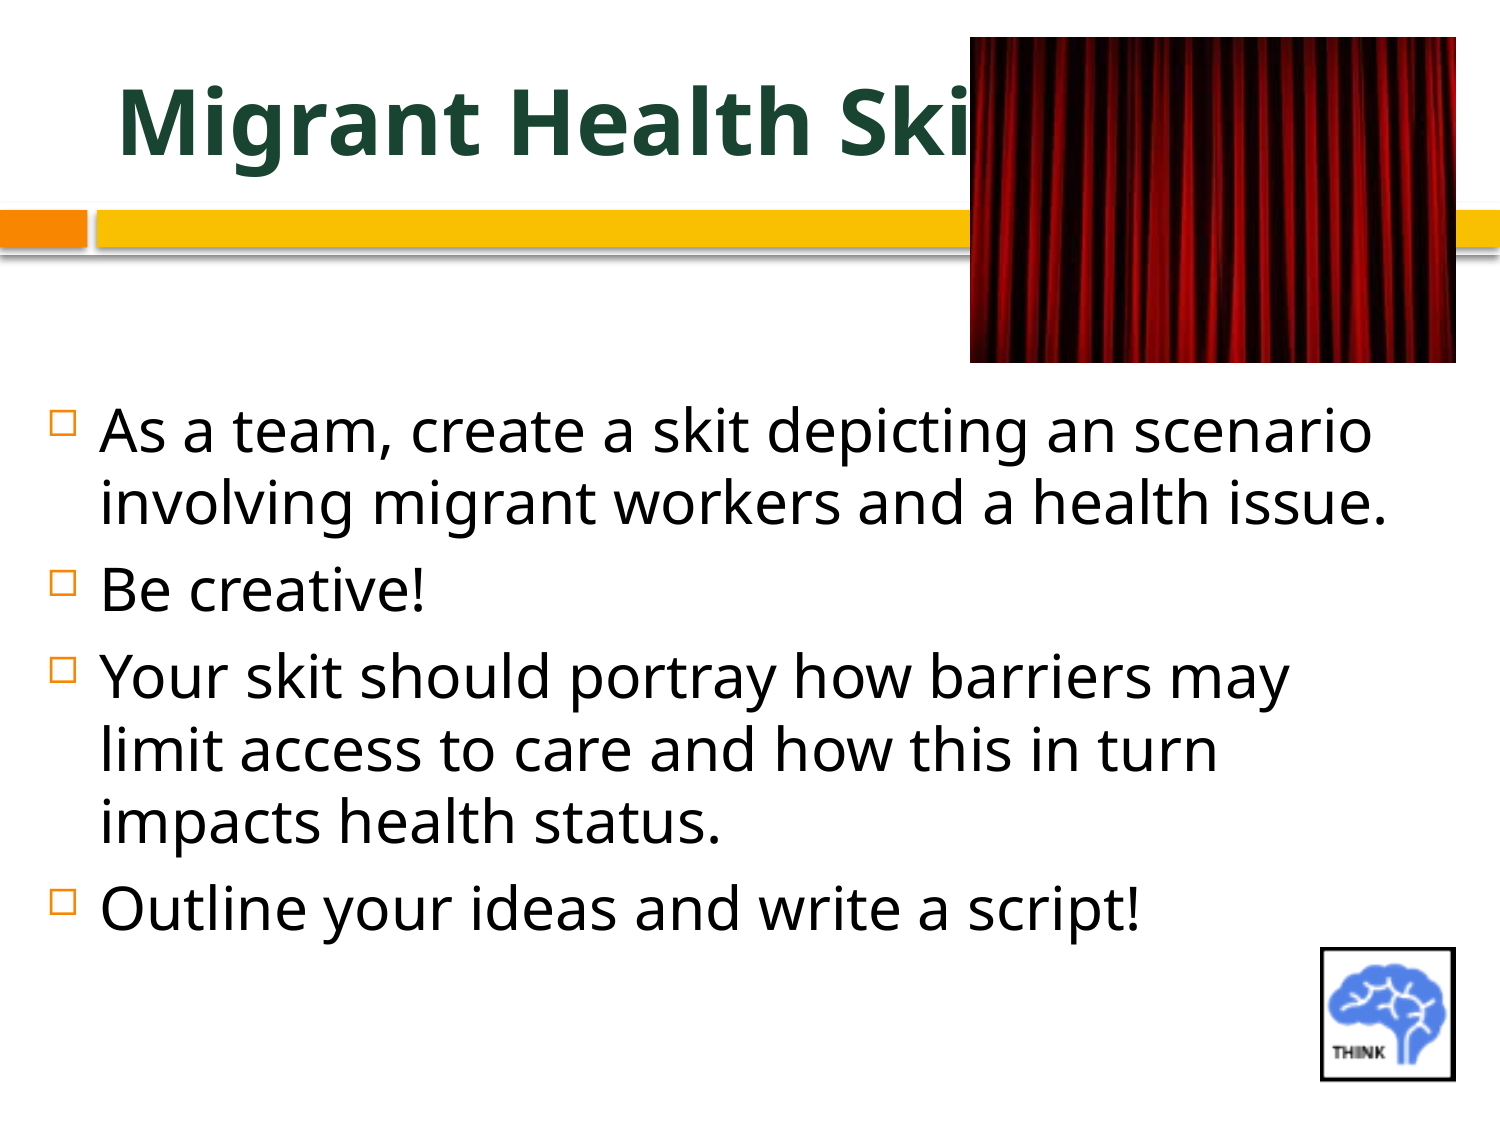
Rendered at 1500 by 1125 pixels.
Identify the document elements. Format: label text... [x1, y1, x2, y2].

title Migrant Health Skits [100, 37, 969, 200]
list As a team, create a skit depicting an scenario involving migrant workers and a health issue. Be creative! Your skit should portray how barriers may limit access to care and how this in turn impacts health status. Outline your ideas and write a script! [32, 384, 1438, 948]
picture [1319, 946, 1457, 1088]
picture [969, 37, 1457, 363]
